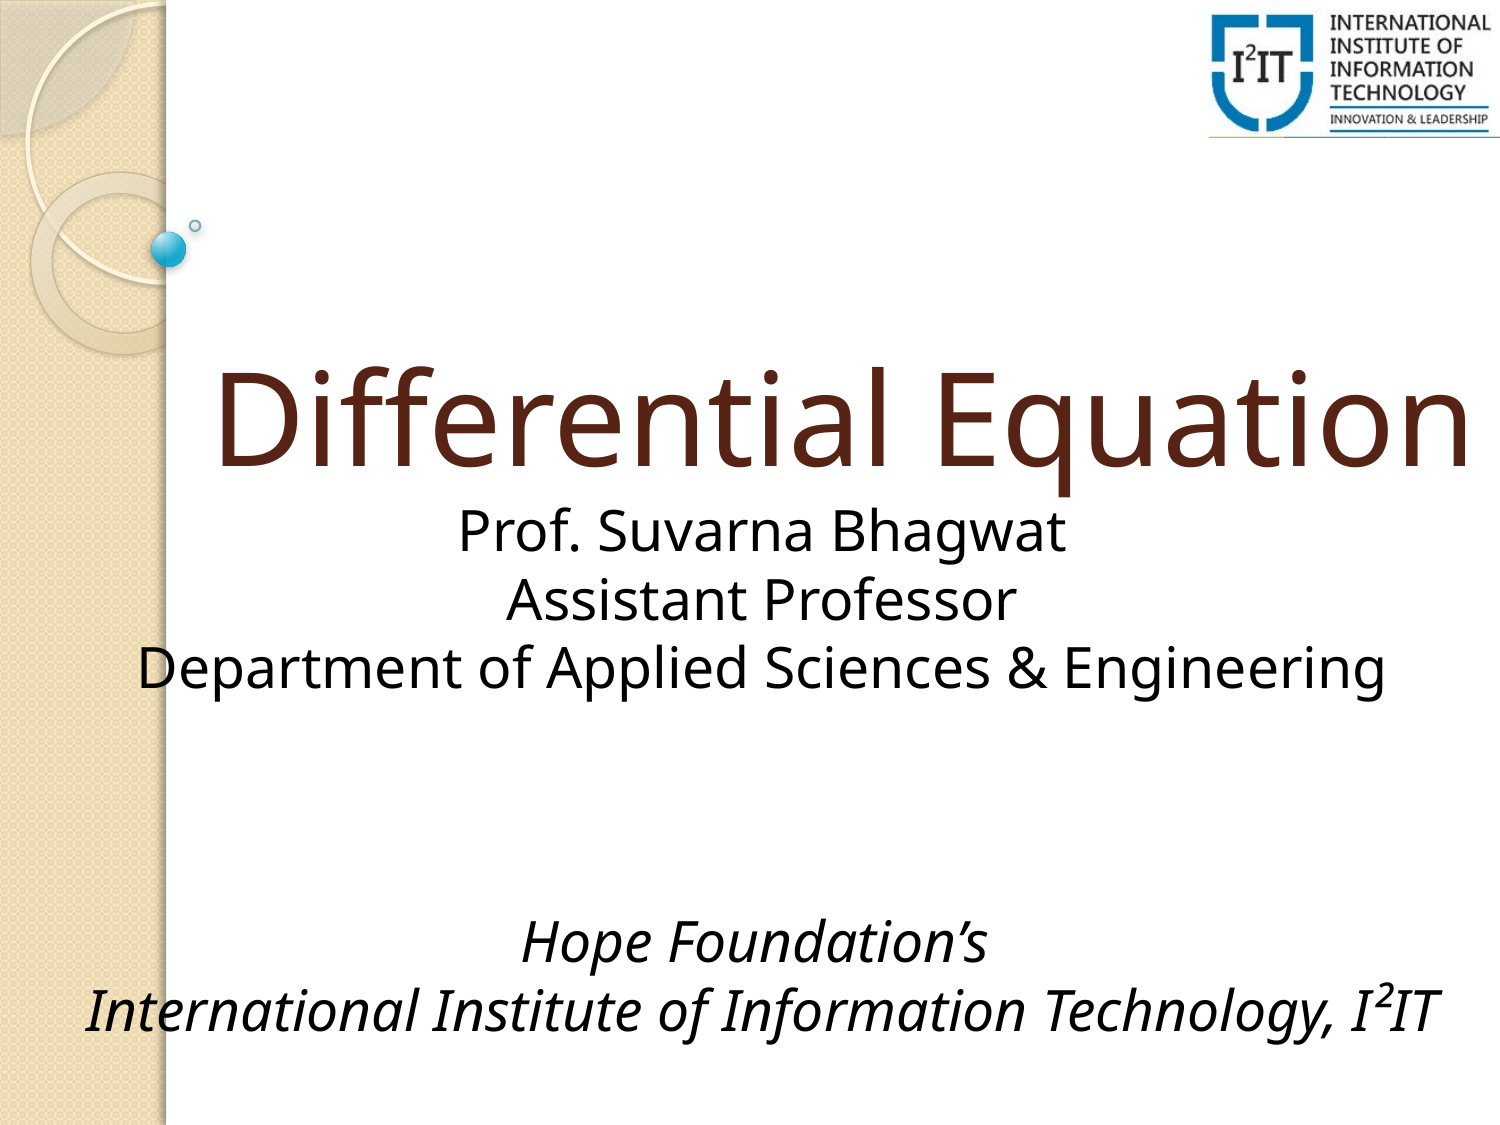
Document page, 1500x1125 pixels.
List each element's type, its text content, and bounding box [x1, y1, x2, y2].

picture [1202, 0, 1500, 139]
text_box Prof. Suvarna Bhagwat Assistant Professor Department of Applied Sciences & Engineering Hope Foundation’s International Institute of Information Technology, I²IT [24, 487, 1500, 1050]
title Differential Equation [187, 287, 1500, 487]
